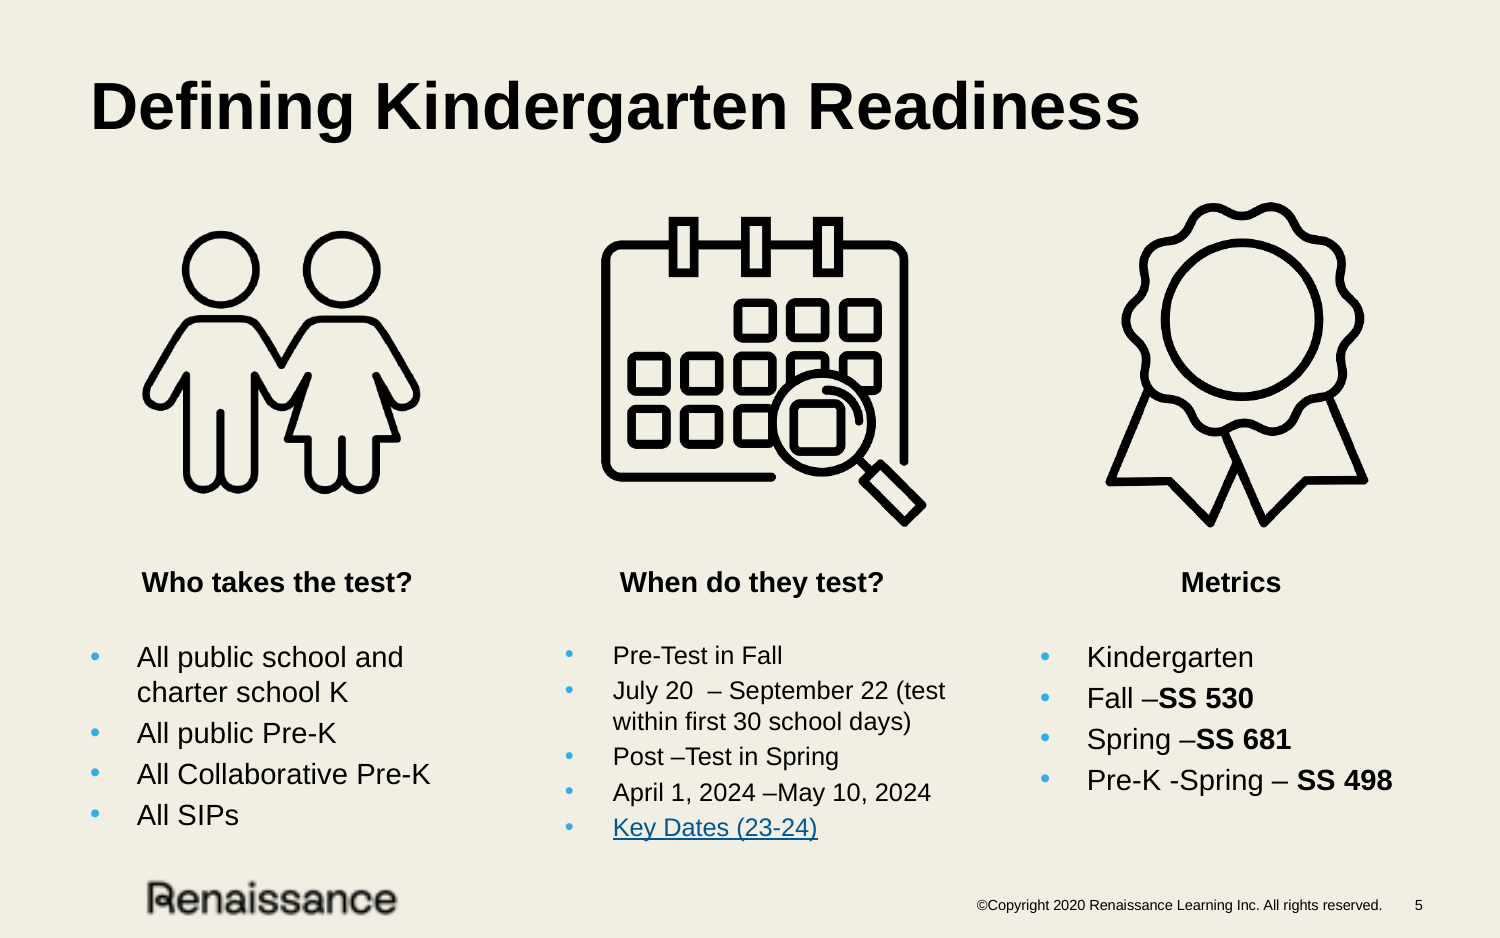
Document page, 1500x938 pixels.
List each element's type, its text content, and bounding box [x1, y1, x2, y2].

list Pre-Test in Fall July 20 – September 22 (test within first 30 school days) Post –Test in Spring April 1, 2024 –May 10, 2024 Key Dates (23-24) [549, 631, 963, 857]
list Who takes the test? [75, 556, 488, 607]
picture [1039, 167, 1434, 562]
picture [566, 174, 961, 569]
list All public school and charter school K All public Pre-K All Collaborative Pre-K All SIPs [75, 631, 488, 857]
picture [112, 193, 451, 532]
picture [74, 849, 451, 938]
list When do they test? [549, 556, 963, 607]
list Metrics [1025, 556, 1438, 607]
list Kindergarten Fall –SS 530 Spring –SS 681 Pre-K -Spring – SS 498 [1025, 631, 1438, 857]
title Defining Kindergarten Readiness [75, 56, 1425, 150]
